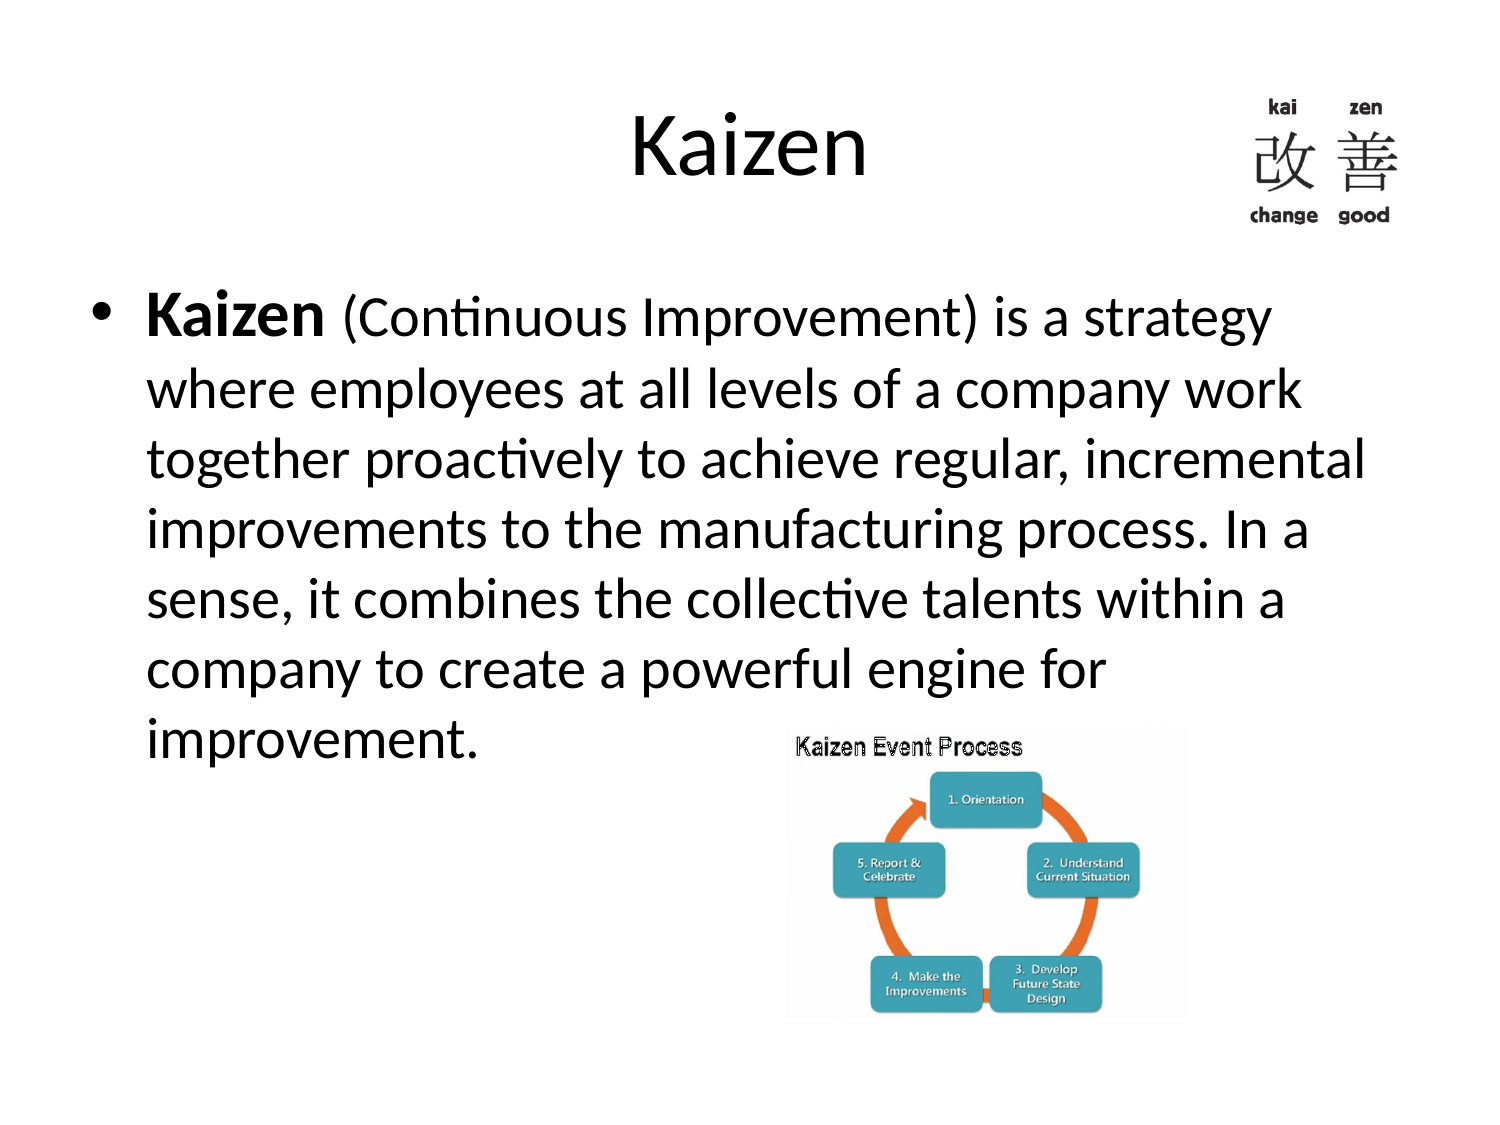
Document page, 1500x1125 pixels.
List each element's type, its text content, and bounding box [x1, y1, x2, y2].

picture [1245, 77, 1401, 240]
title Kaizen [75, 45, 1425, 233]
picture [785, 727, 1189, 1019]
list Kaizen (Continuous Improvement) is a strategy where employees at all levels of a company work together proactively to achieve regular, incremental improvements to the manufacturing process. In a sense, it combines the collective talents within a company to create a powerful engine for improvement. [75, 262, 1425, 1005]
